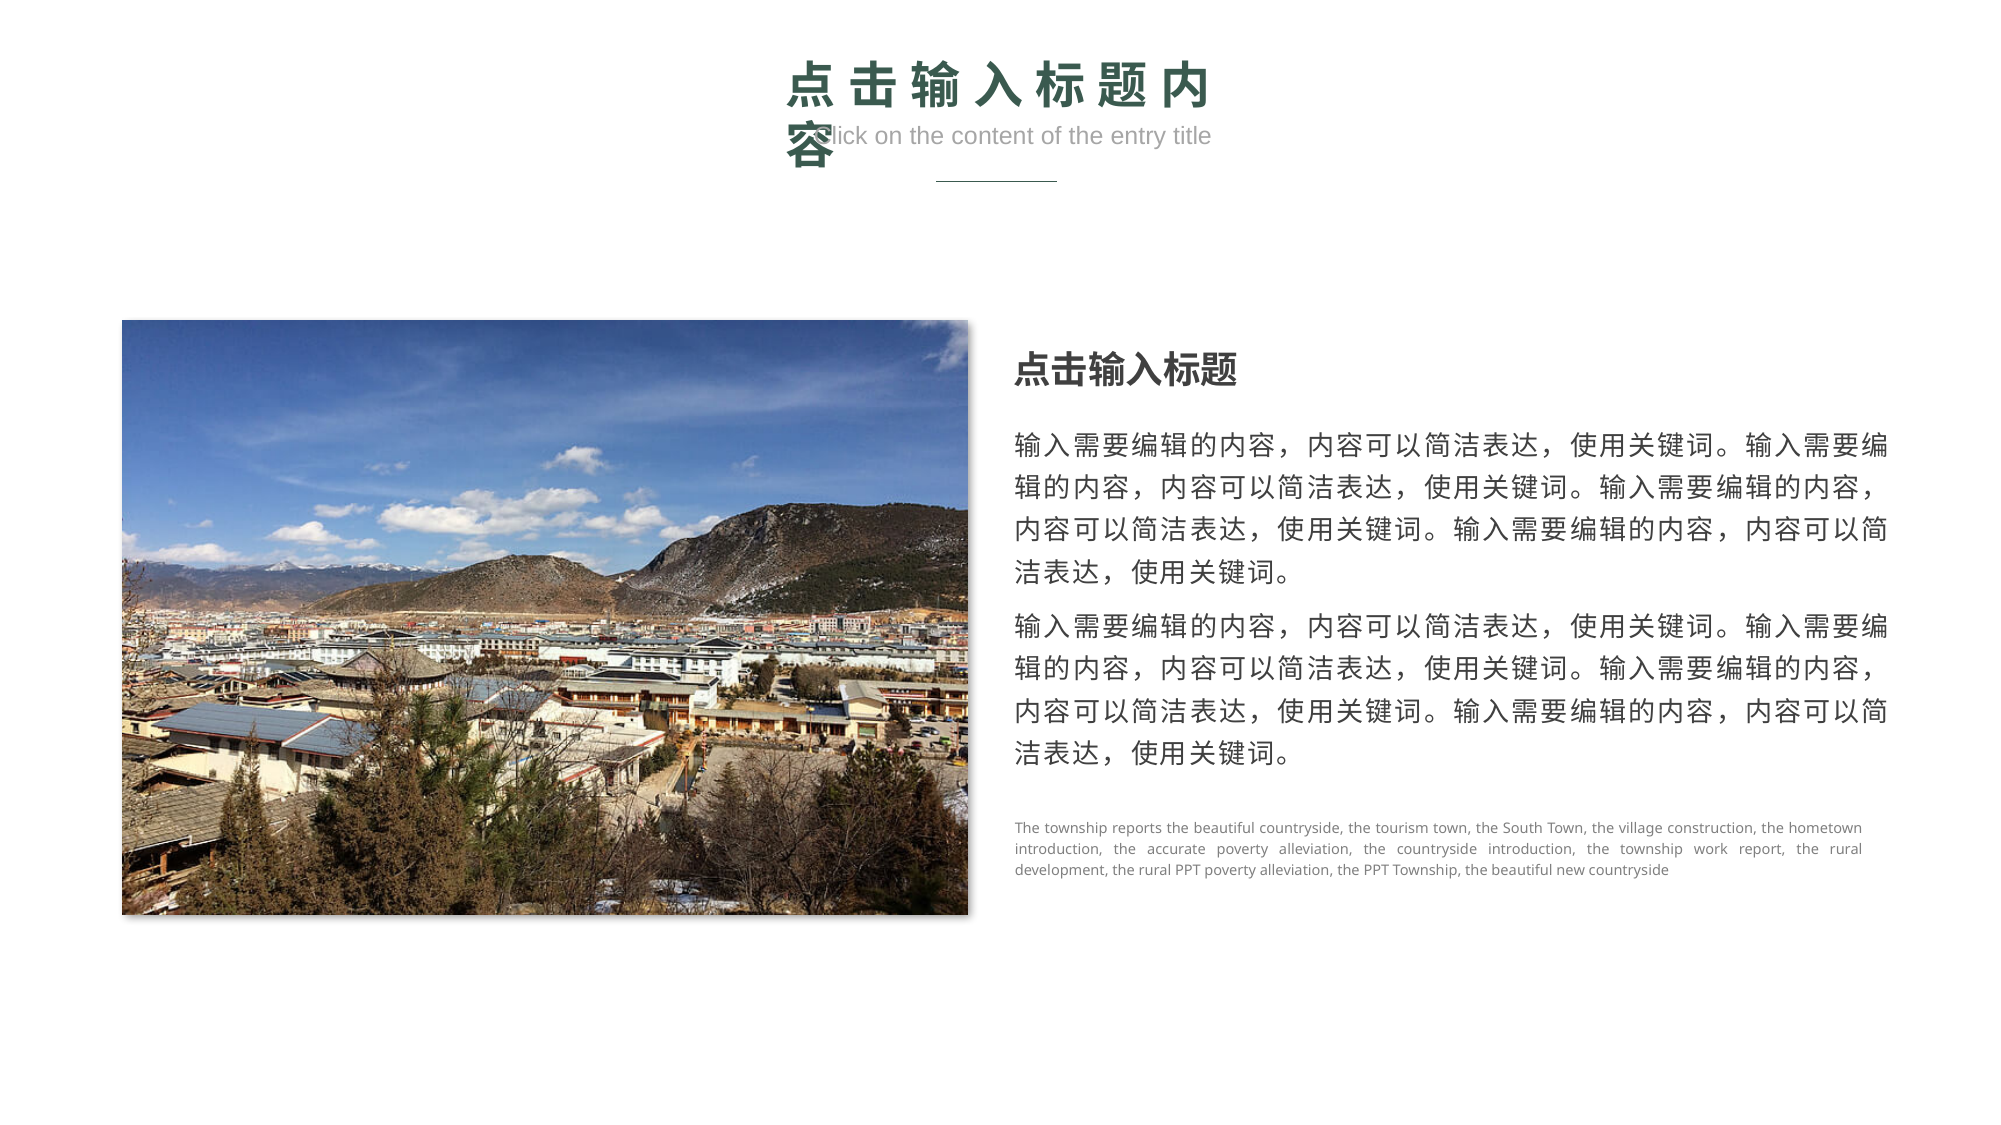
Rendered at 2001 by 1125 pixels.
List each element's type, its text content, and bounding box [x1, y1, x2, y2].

text_box 输入需要编辑的内容，内容可以简洁表达，使用关键词。输入需要编辑的内容，内容可以简洁表达，使用关键词。输入需要编辑的内容，内容可以简洁表达，使用关键词。输入需要编辑的内容，内容可以简洁表达，使用关键词。 [999, 592, 1906, 777]
text_box 点击输入标题 [998, 338, 1254, 399]
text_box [770, 46, 1269, 182]
picture [122, 320, 968, 915]
text_box The township reports the beautiful countryside, the tourism town, the South Town, the village construction, the hometown introduction, the accurate poverty alleviation, the countryside introduction, the township work report, the rural development, the rural PPT poverty alleviation, the PPT Township, the beautiful new countryside [999, 808, 1878, 887]
text_box 输入需要编辑的内容，内容可以简洁表达，使用关键词。输入需要编辑的内容，内容可以简洁表达，使用关键词。输入需要编辑的内容，内容可以简洁表达，使用关键词。输入需要编辑的内容，内容可以简洁表达，使用关键词。 [999, 411, 1906, 592]
